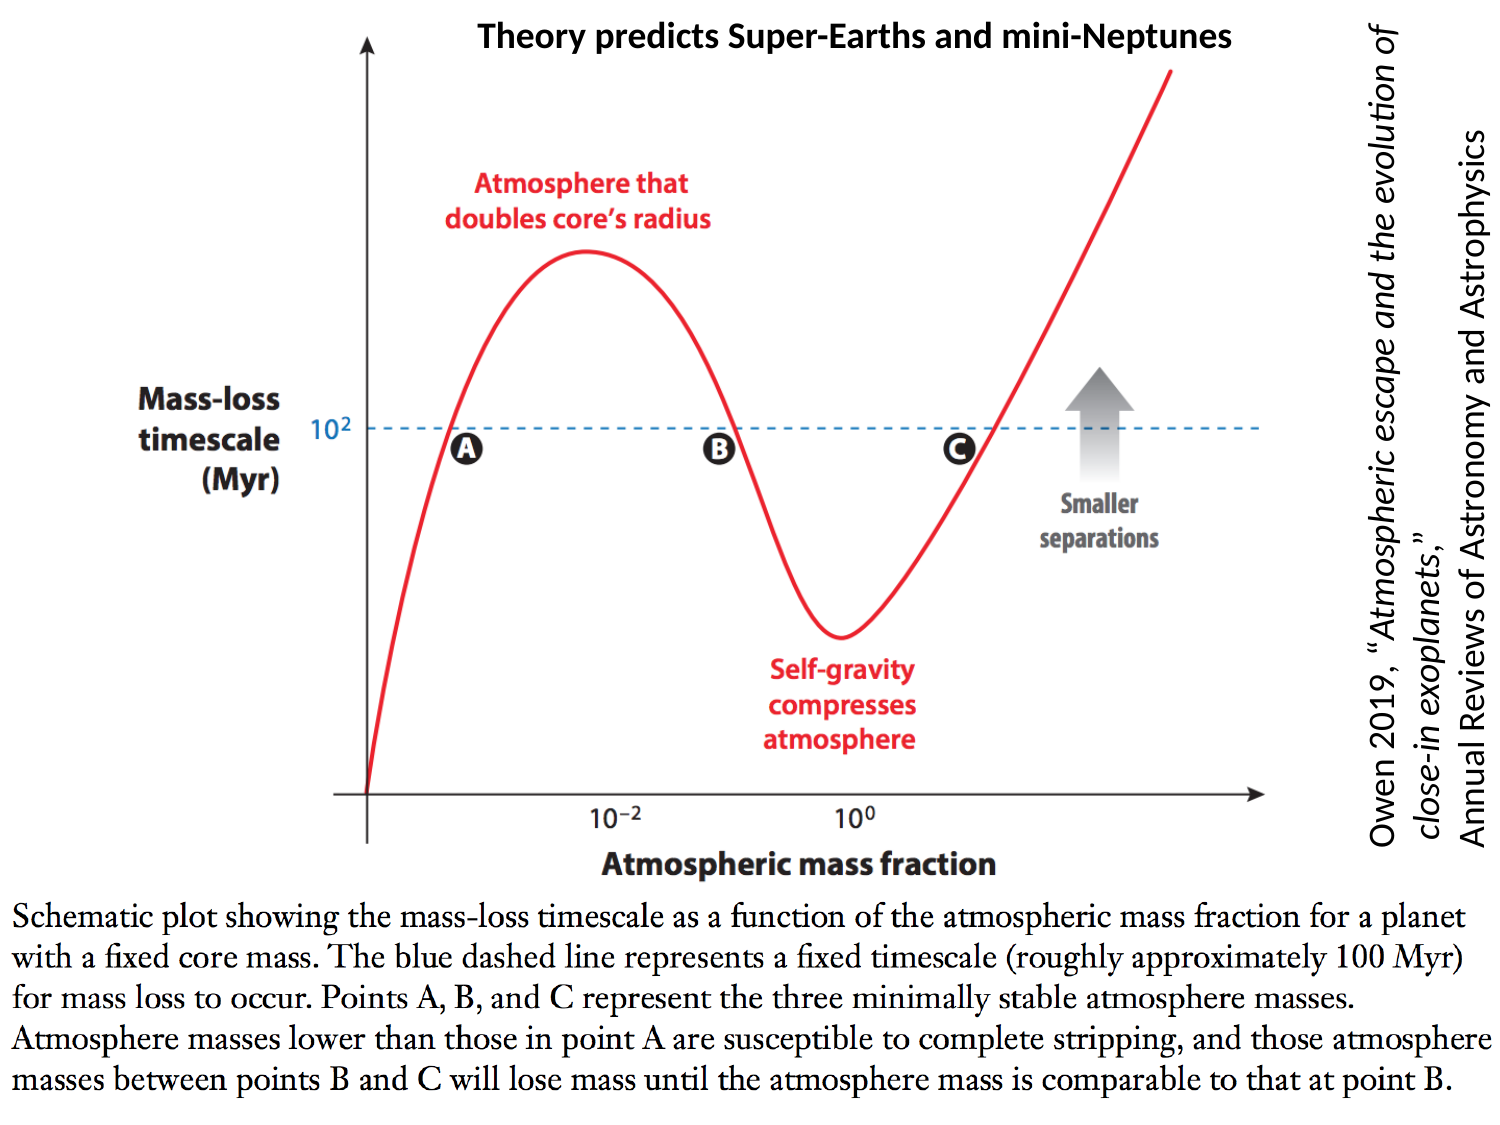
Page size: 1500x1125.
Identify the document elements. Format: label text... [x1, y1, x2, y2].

text_box Owen 2019, “Atmospheric escape and the evolution of close-in exoplanets,” Annual Reviews of Astronomy and Astrophysics [1349, 10, 1499, 864]
picture [0, 0, 1500, 1105]
